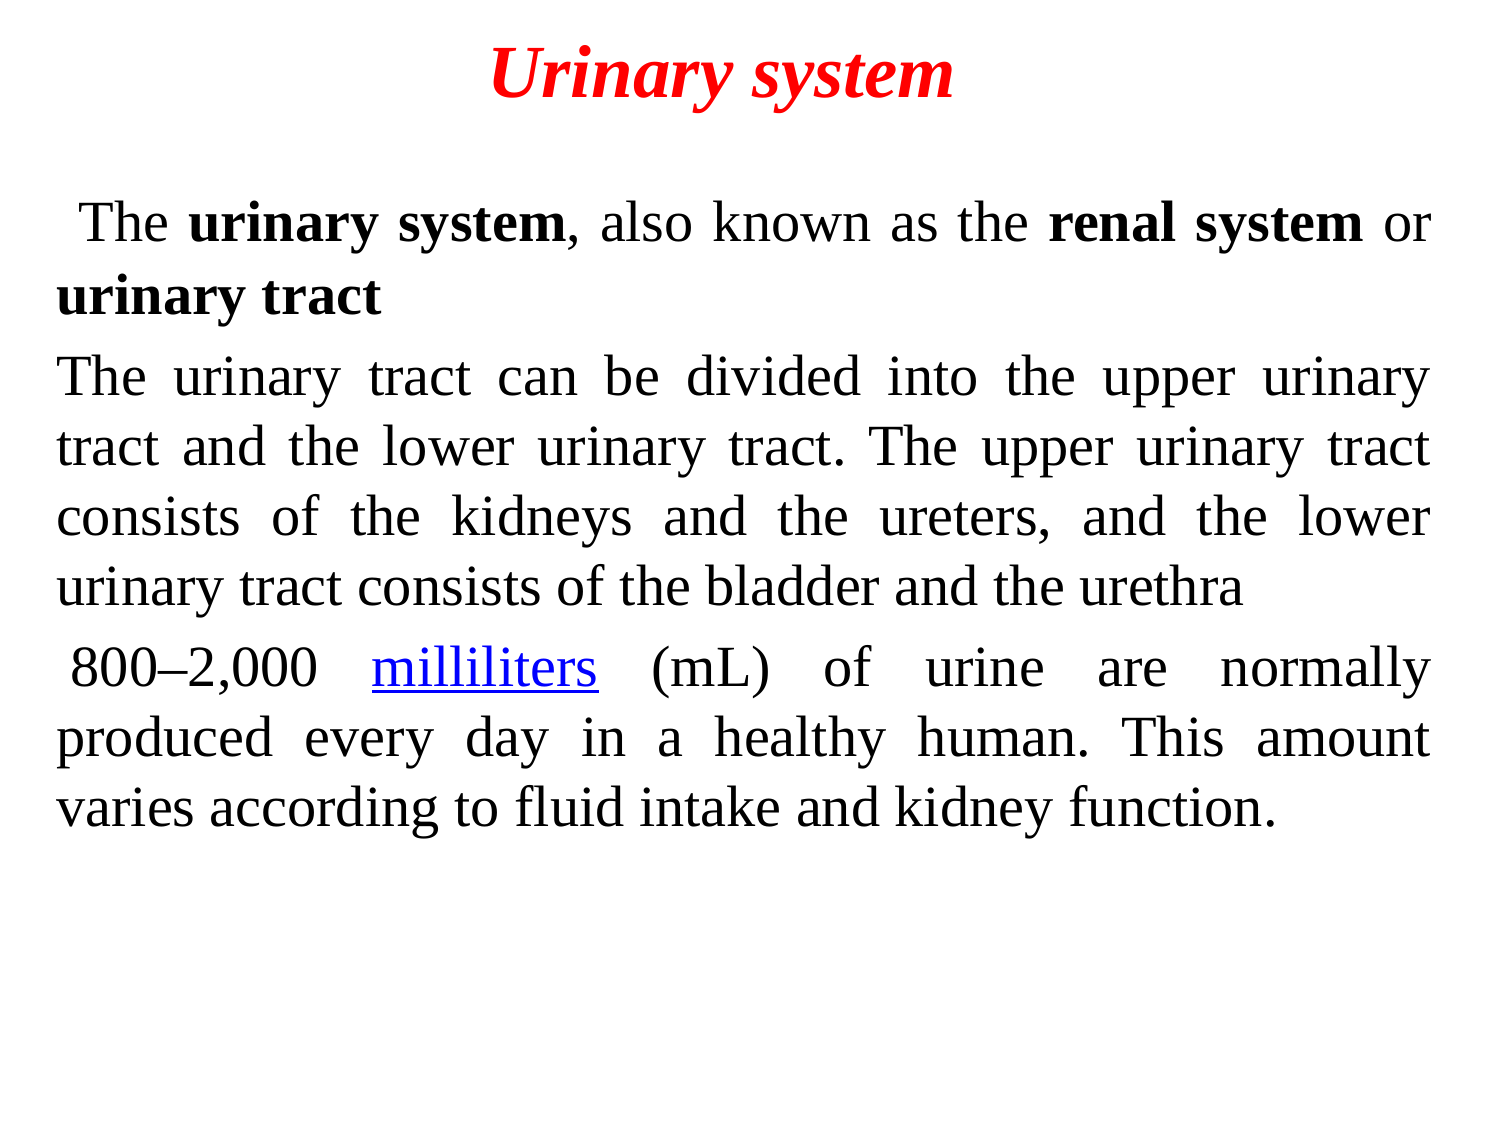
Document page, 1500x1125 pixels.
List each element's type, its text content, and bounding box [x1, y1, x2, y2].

title Urinary system [75, 45, 1425, 149]
list The urinary system, also known as the renal system or urinary tract The urinary tract can be divided into the upper urinary tract and the lower urinary tract. The upper urinary tract consists of the kidneys and the ureters, and the lower urinary tract consists of the bladder and the urethra 800–2,000 milliliters (mL) of urine are normally produced every day in a healthy human. This amount varies according to fluid intake and kidney function. [41, 160, 1447, 1071]
